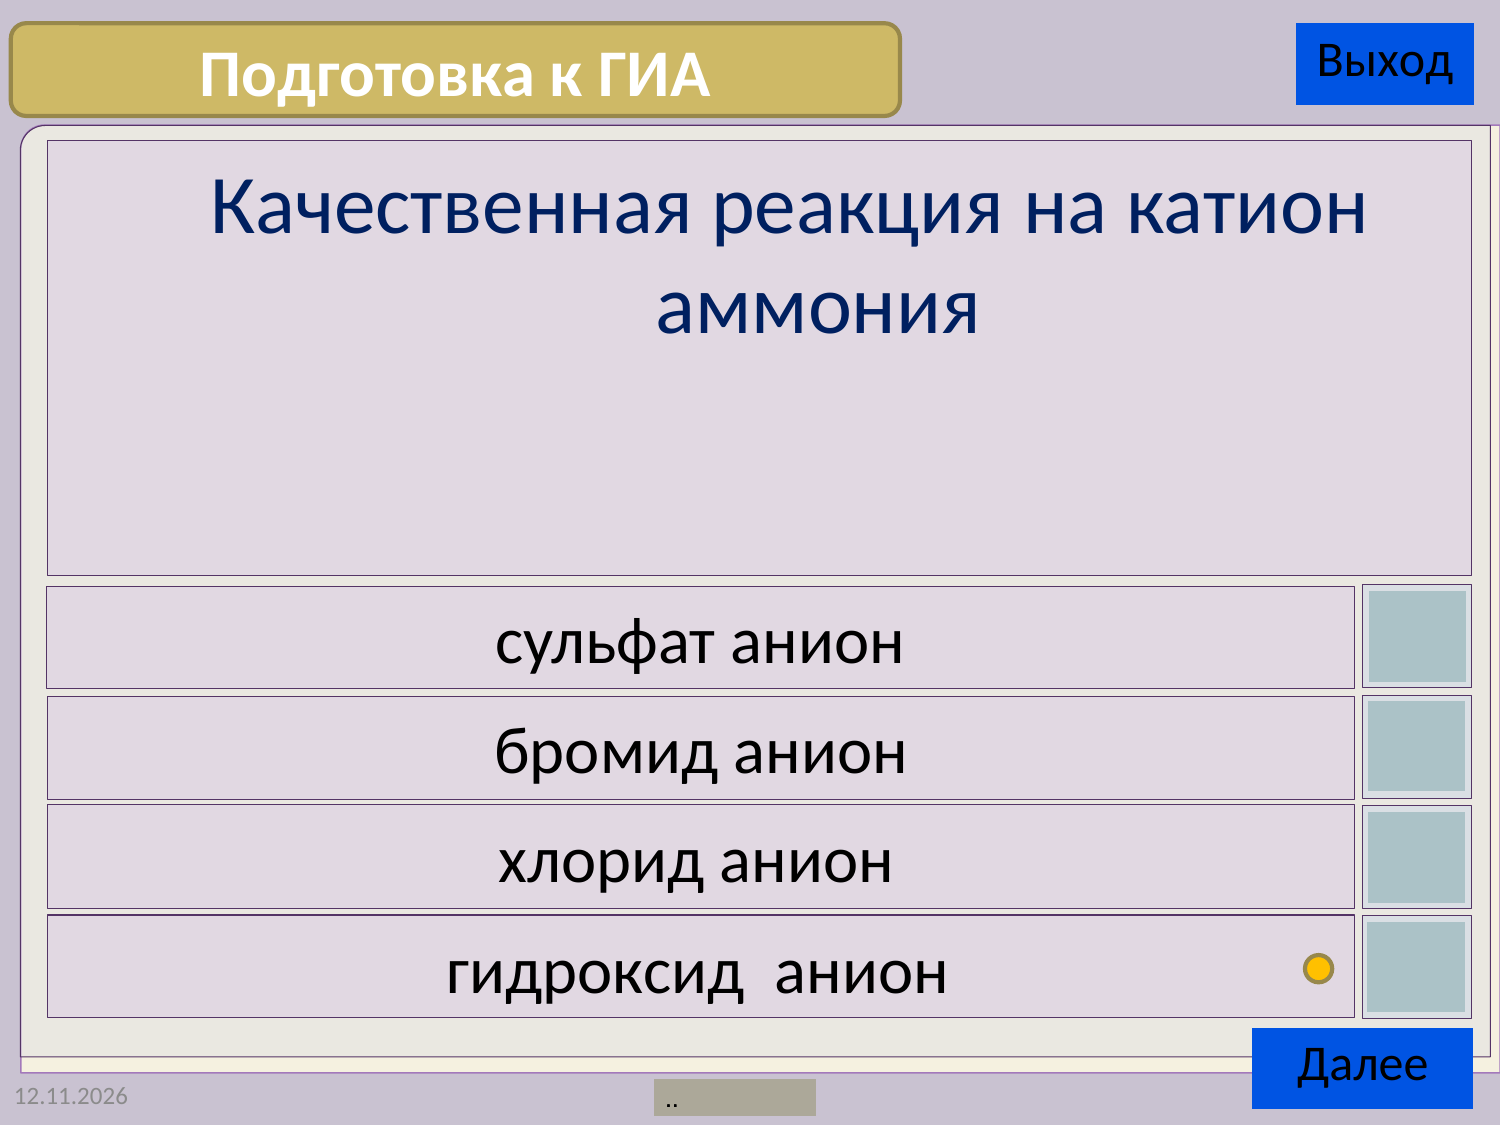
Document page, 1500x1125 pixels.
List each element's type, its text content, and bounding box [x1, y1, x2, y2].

text_box Подготовка к ГИА [8, 21, 903, 119]
list хлорид анион [49, 808, 1360, 905]
list сульфат анион [45, 589, 1356, 685]
list гидроксид анион [50, 919, 1361, 1015]
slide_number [0, 1065, 174, 1125]
list Качественная реакция на катион аммония [80, 142, 1500, 578]
list бромид анион [46, 699, 1357, 796]
